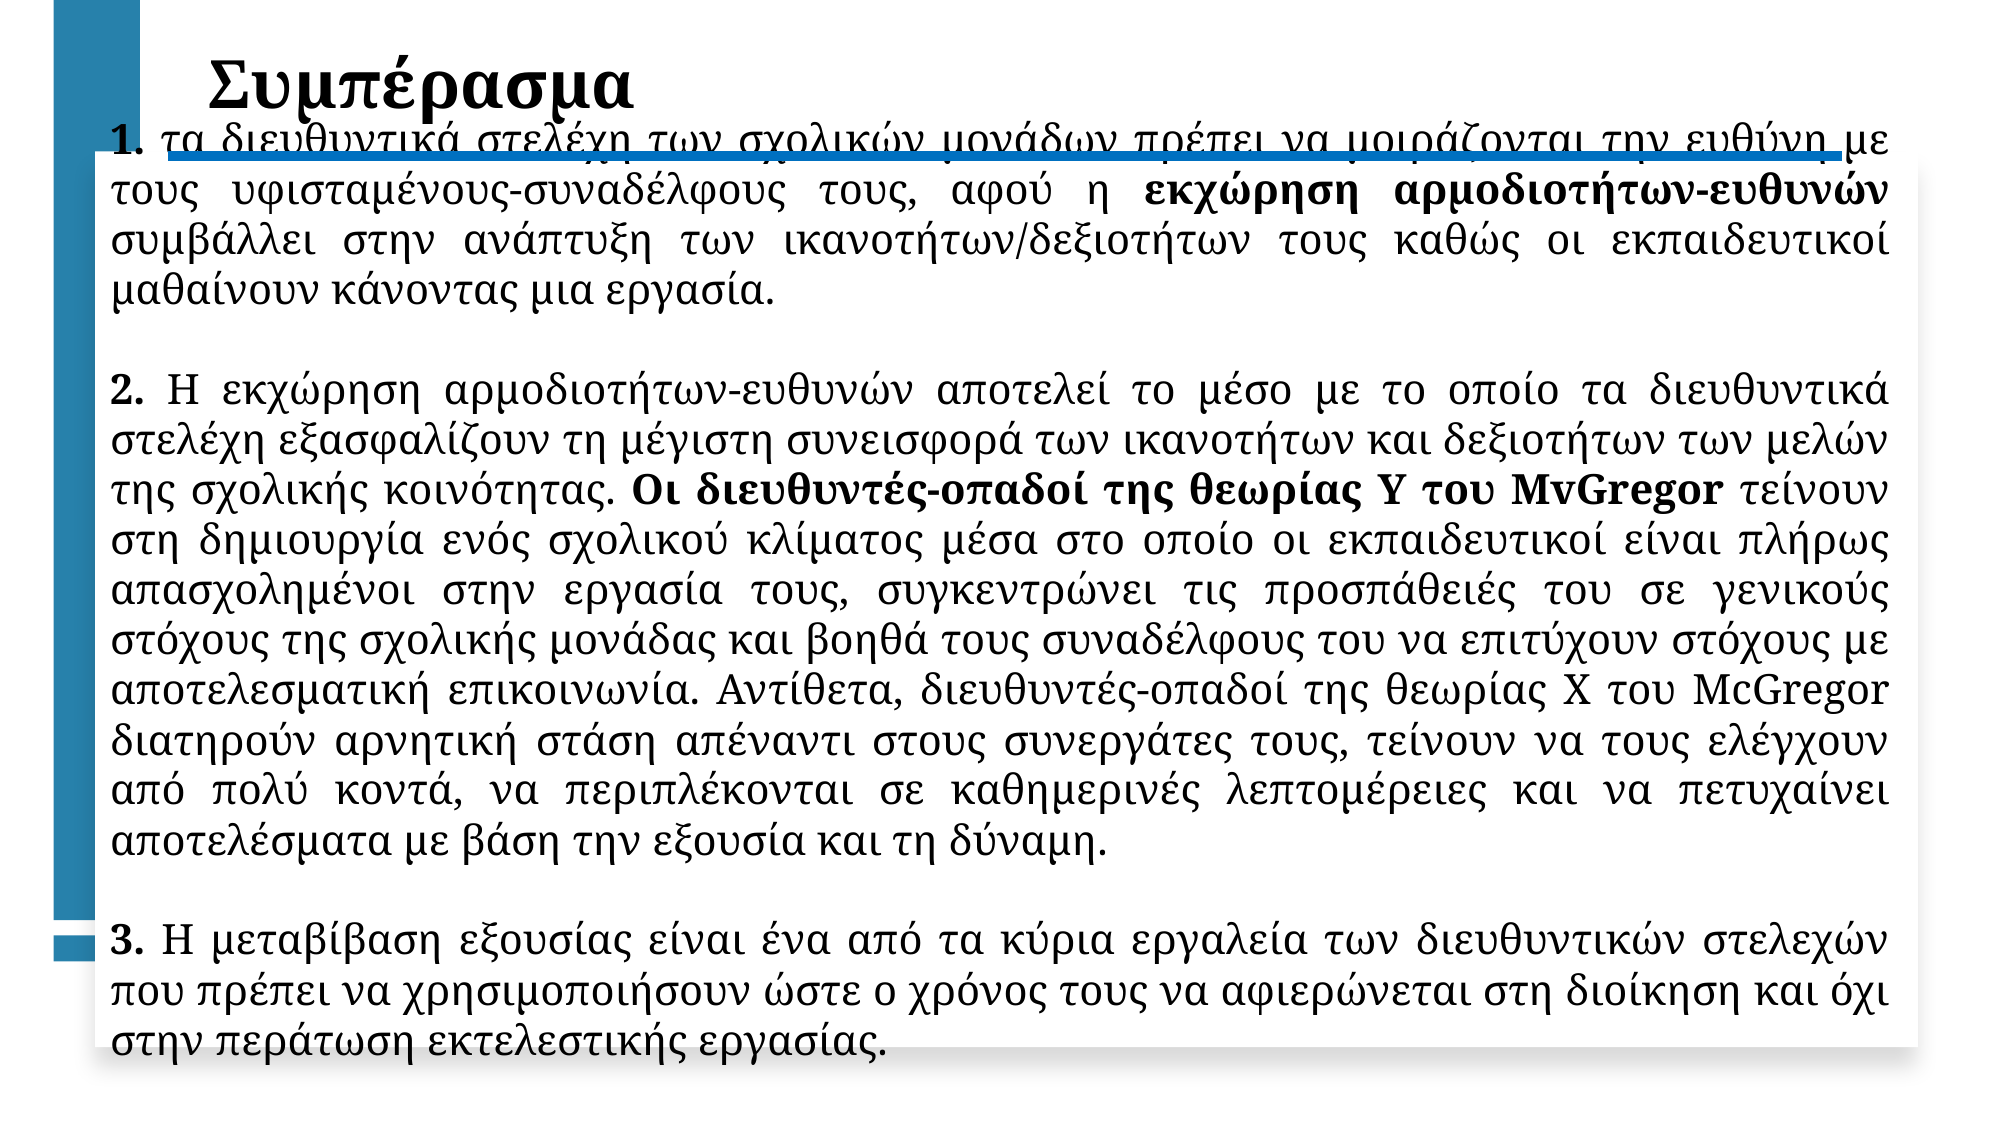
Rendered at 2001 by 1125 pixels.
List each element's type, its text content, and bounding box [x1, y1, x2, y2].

text_box [94, 150, 1919, 1048]
text_box 1. τα διευθυντικά στελέχη των σχολικών μονάδων πρέπει να μοιράζονται την ευθύνη με τους υφισταμένους-συναδέλφους τους, αφού η εκχώρηση αρμοδιοτήτων-ευθυνών συμβάλλει στην ανάπτυξη των ικανοτήτων/δεξιοτήτων τους καθώς οι εκπαιδευτικοί μαθαίνουν κάνοντας μια εργασία. 2. Η εκχώρηση αρμοδιοτήτων-ευθυνών αποτελεί το μέσο με το οποίο τα διευθυντικά στελέχη εξασφαλίζουν τη μέγιστη συνεισφορά των ικανοτήτων και δεξιοτήτων των μελών της σχολικής κοινότητας. Οι διευθυντές-οπαδοί της θεωρίας Y του MvGregor τείνουν στη δημιουργία ενός σχολικού κλίματος μέσα στο οποίο οι εκπαιδευτικοί είναι πλήρως απασχολημένοι στην εργασία τους, συγκεντρώνει τις προσπάθειές του σε γενικούς στόχους της σχολικής μονάδας και βοηθά τους συναδέλφους του να επιτύχουν στόχους με αποτελεσματική επικοινωνία. Αντίθετα, διευθυντές-οπαδοί της θεωρίας X του McGregor διατηρούν αρνητική στάση απέναντι στους συνεργάτες τους, τείνουν να τους ελέγχουν από πολύ κοντά, να περιπλέκονται σε καθημερινές λεπτομέρειες και να πετυχαίνει αποτελέσματα με βάση την εξουσία και τη δύναμη. 3. Η μεταβίβαση εξουσίας είναι ένα από τα κύρια εργαλεία των διευθυντικών στελεχών που πρέπει να χρησιμοποιήσουν ώστε ο χρόνος τους να αφιερώνεται στη διοίκηση και όχι στην περάτωση εκτελεστικής εργασίας. [95, 282, 1905, 995]
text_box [0, 437, 578, 524]
text_box [0, 0, 2000, 1125]
text_box Συμπέρασμα [193, 25, 1810, 131]
